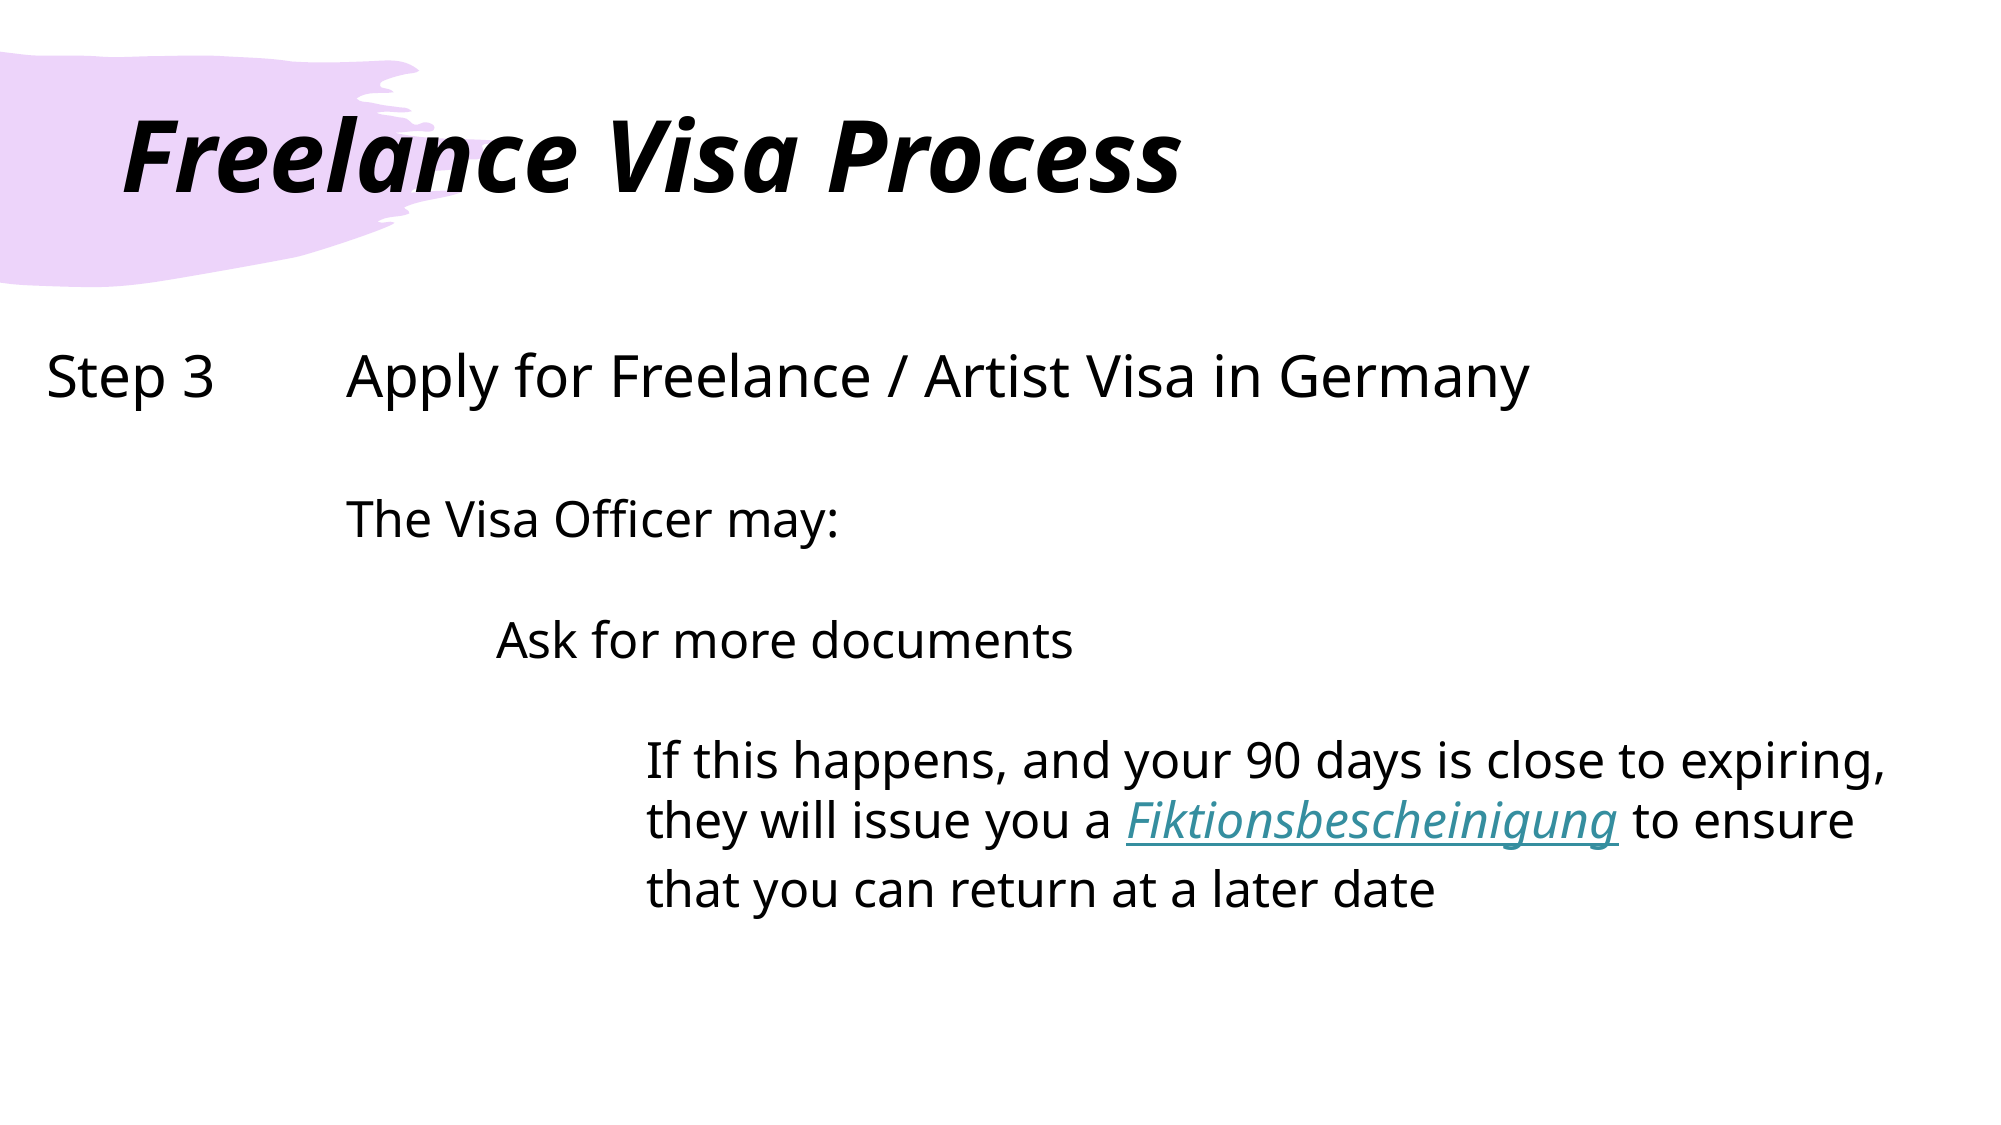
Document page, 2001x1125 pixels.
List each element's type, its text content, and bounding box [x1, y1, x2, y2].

text_box Step 3 Apply for Freelance / Artist Visa in Germany The Visa Officer may: Ask for more documents If this happens, and your 90 days is close to expiring, they will issue you a Fiktionsbescheinigung to ensure that you can return at a later date [31, 261, 2000, 925]
title Freelance Visa Process [106, 94, 1894, 226]
